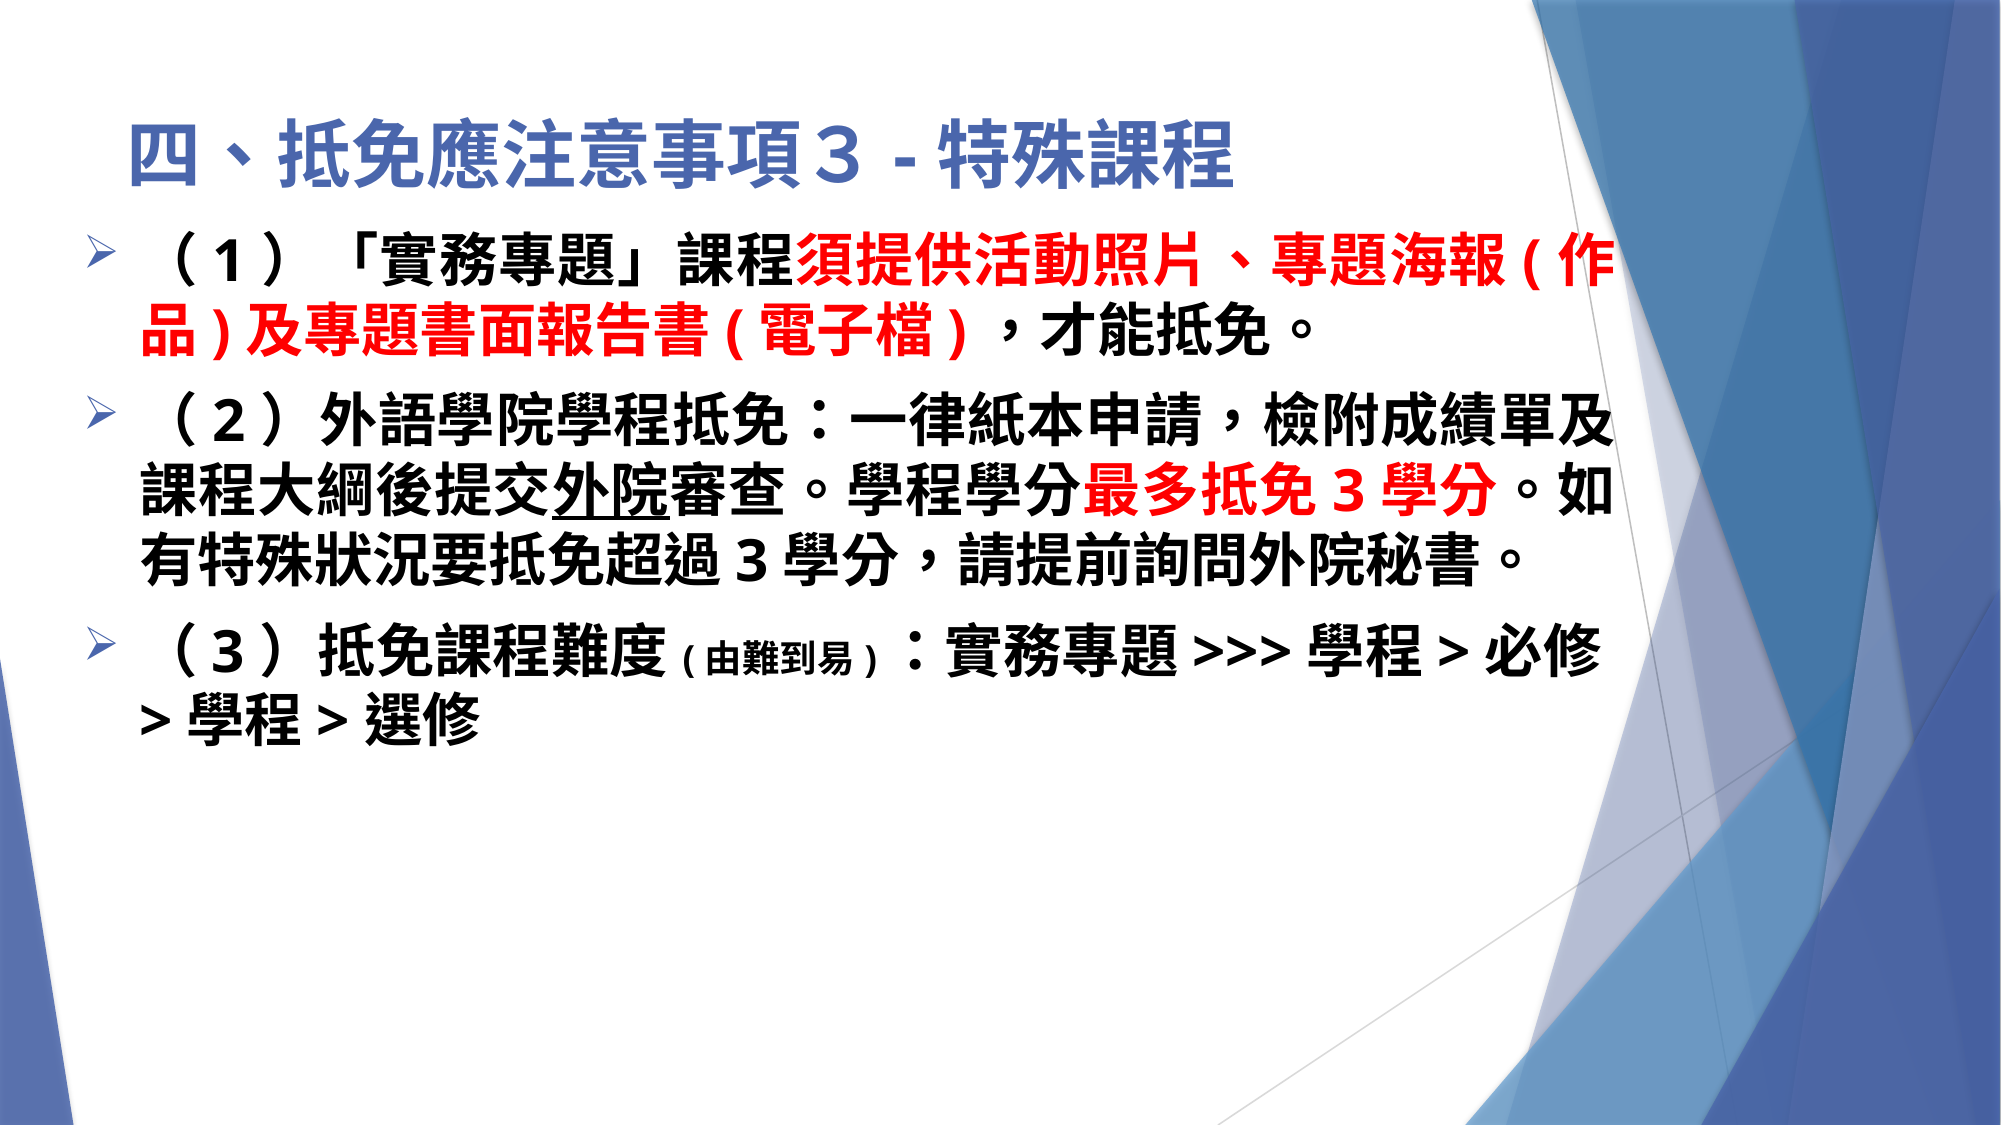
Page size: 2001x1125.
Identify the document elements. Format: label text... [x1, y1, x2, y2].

list （1）「實務專題」課程須提供活動照片、專題海報(作品)及專題書面報告書(電子檔)，才能抵免。 （2）外語學院學程抵免：一律紙本申請，檢附成績單及課程大綱後提交外院審查。學程學分最多抵免3學分。如有特殊狀況要抵免超過3學分，請提前詢問外院秘書。 （3）抵免課程難度(由難到易)：實務專題>>>學程>必修>學程>選修 [68, 215, 1631, 1056]
title 四、抵免應注意事項３-特殊課程 [111, 99, 1522, 215]
